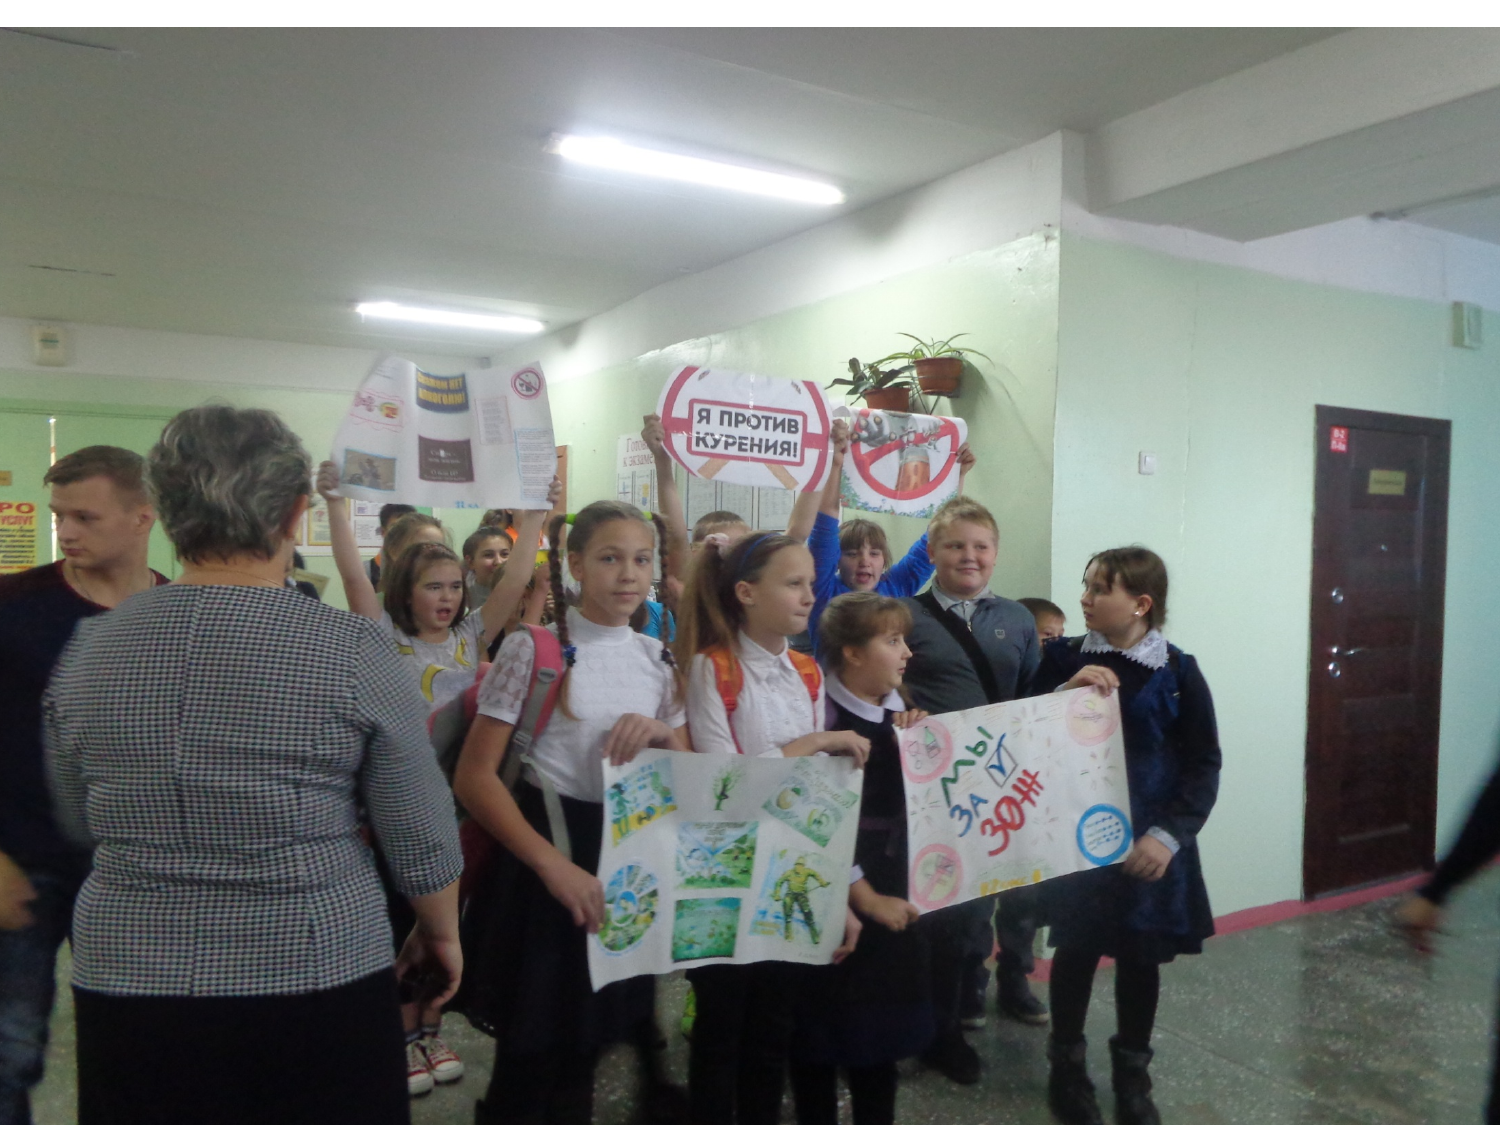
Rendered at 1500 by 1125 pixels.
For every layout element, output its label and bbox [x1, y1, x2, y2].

list [0, 26, 1500, 1125]
